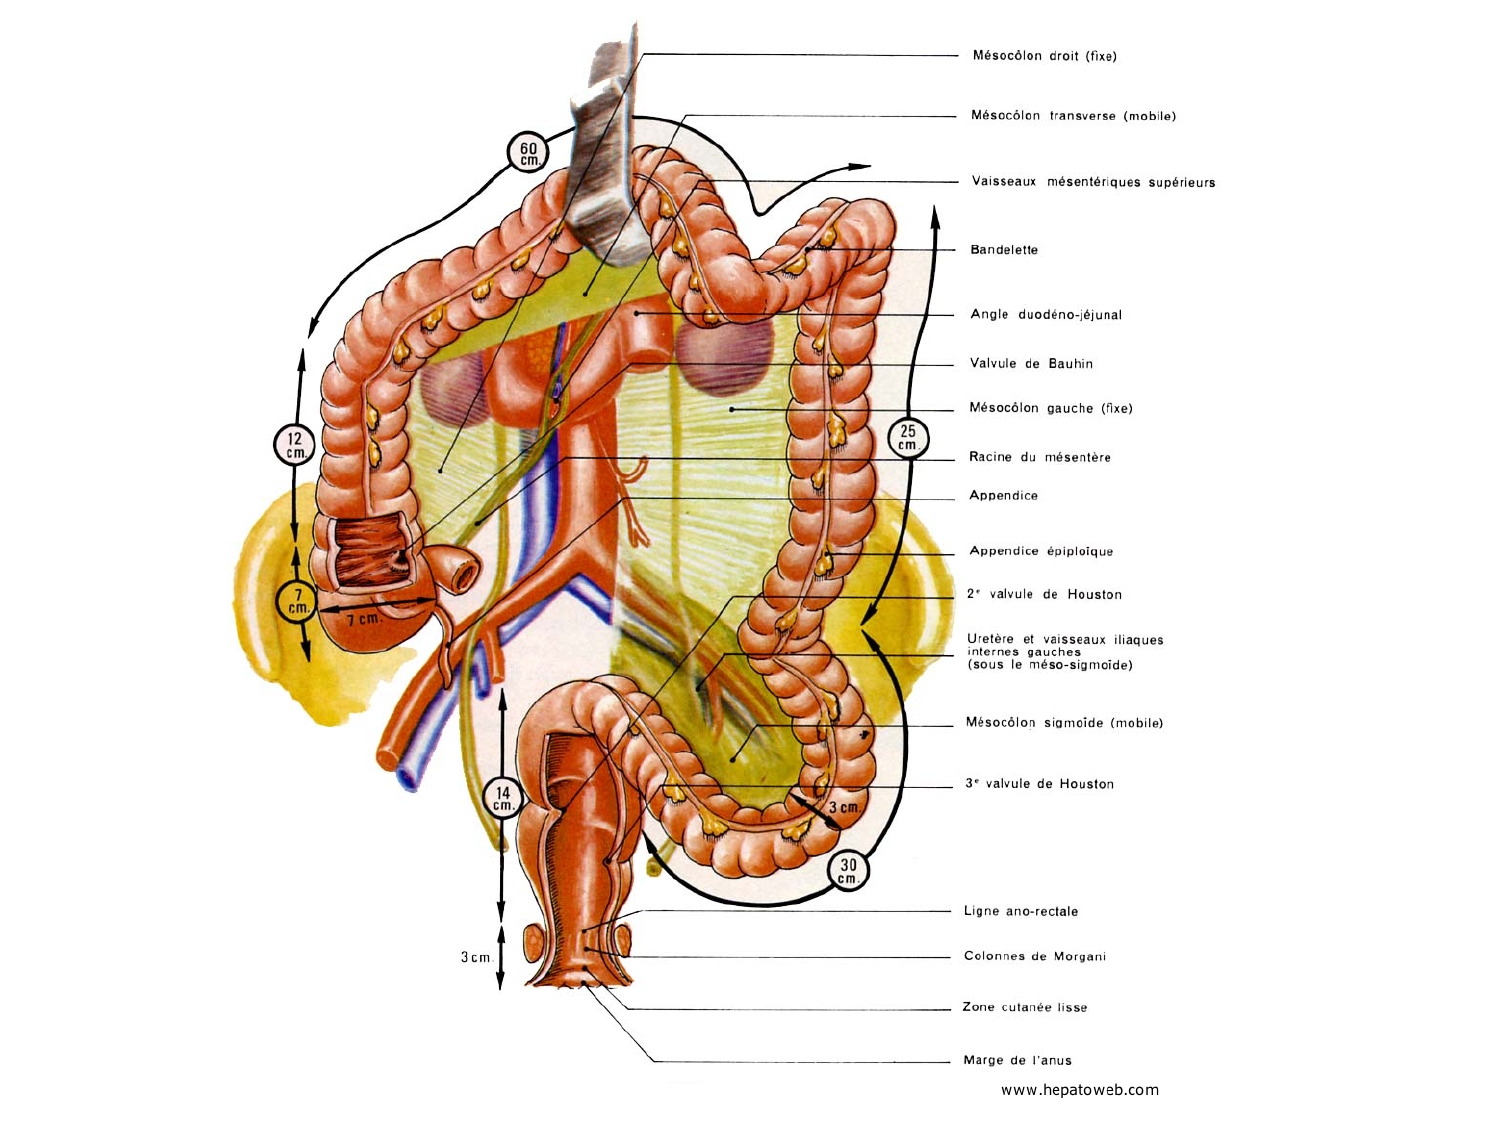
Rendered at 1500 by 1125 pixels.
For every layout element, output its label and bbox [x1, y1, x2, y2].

picture [211, 17, 1235, 1107]
